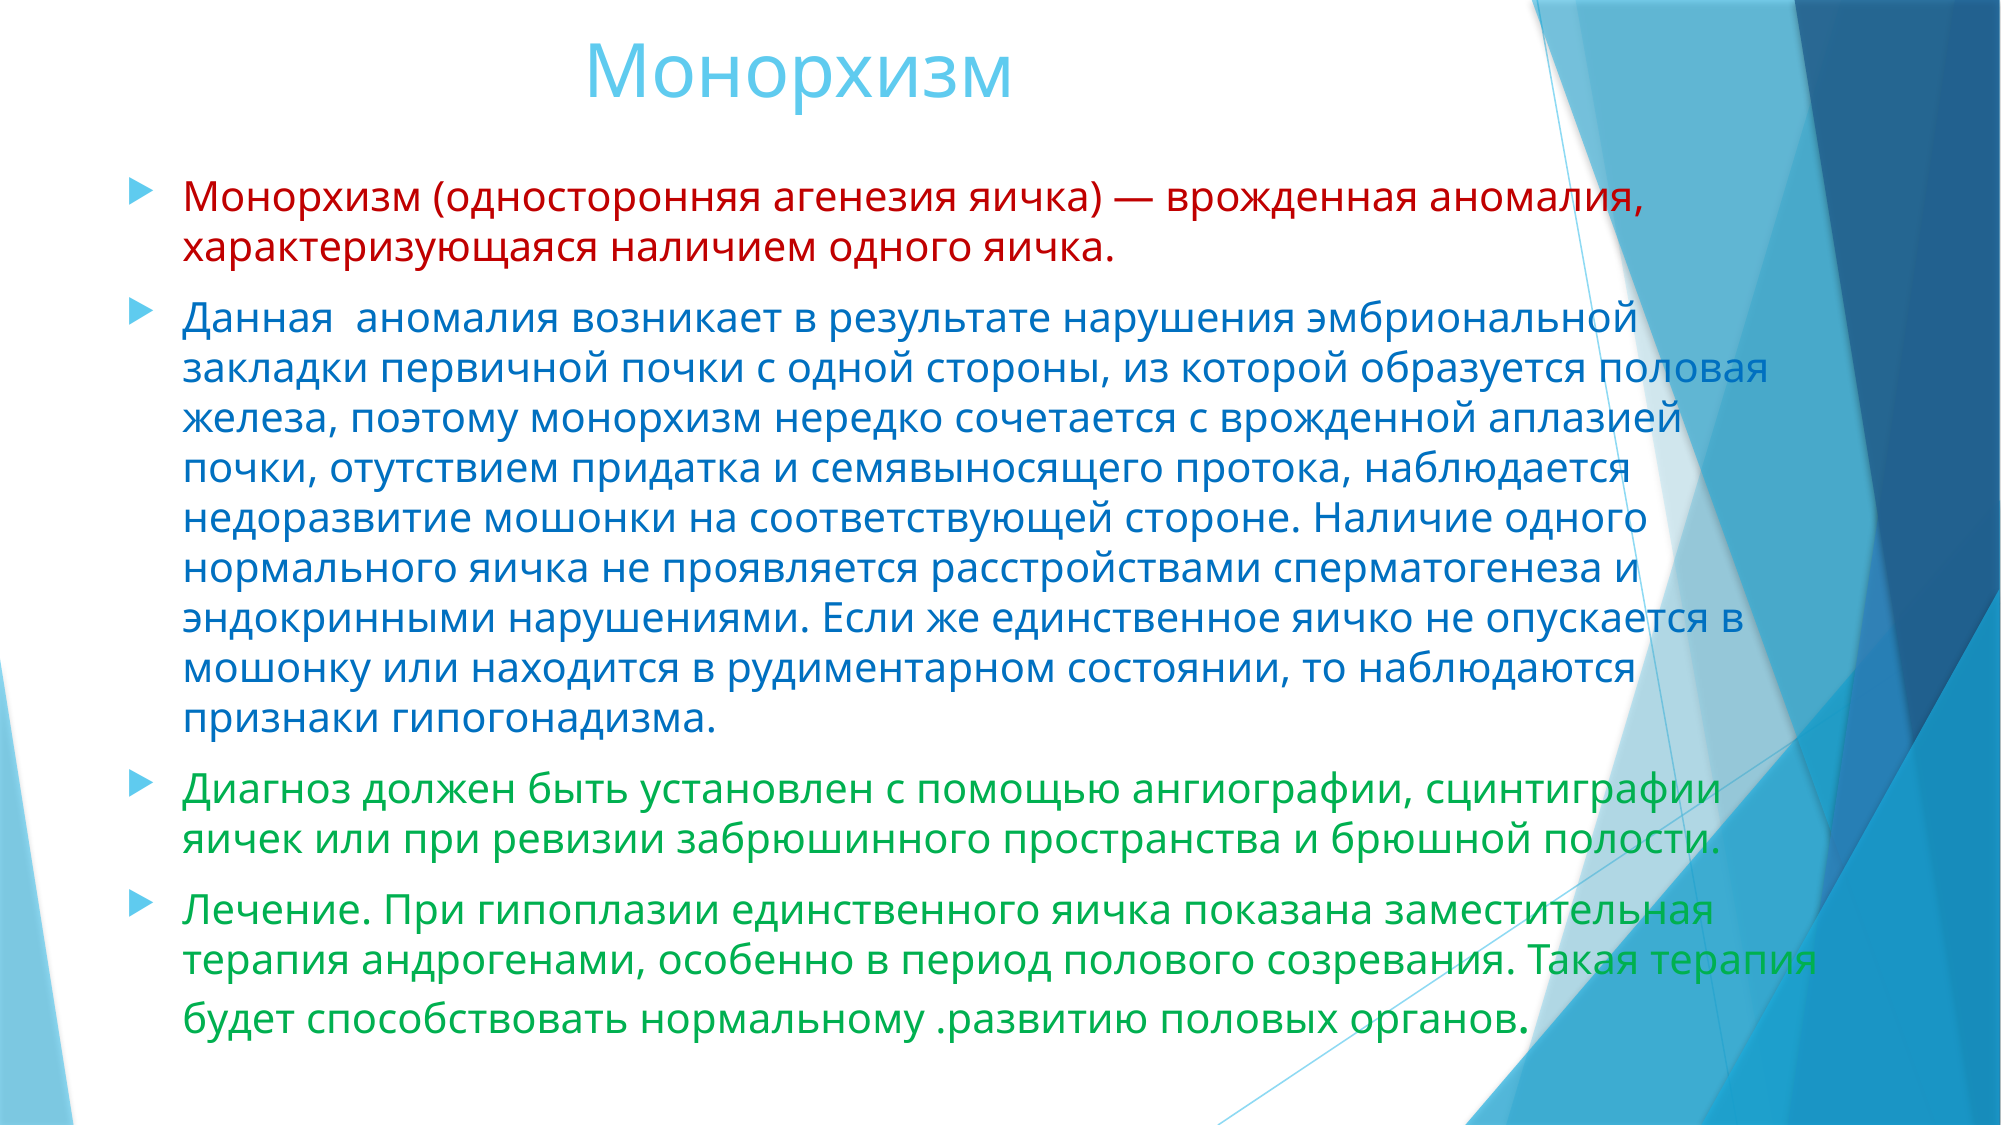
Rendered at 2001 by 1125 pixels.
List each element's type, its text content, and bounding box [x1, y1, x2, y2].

list Монорхизм (односторонняя агенезия яичка) — врожденная аномалия, характеризующаяся наличием одного яичка. Данная аномалия возникает в результате нарушения эмбриональной закладки первичной почки с одной стороны, из которой образуется половая железа, поэтому монорхизм нередко сочетается с врожденной аплазией почки, отутствием придатка и семявыносящего протока, наблюдается недоразвитие мошонки на соответствующей стороне. Наличие одного нормального яичка не проявляется расстройствами сперматогенеза и эндокринными нарушениями. Если же единственное яичко не опускается в мошонку или находится в рудиментарном состоянии, то наблюдаются признаки гипогонадизма. Диагноз должен быть установлен с помощью ангиографии, сцинтиграфии яичек или при ревизии забрюшинного пространства и брюшной полости. Лечение. При гипоплазии единственного яичка показана заместительная терапия андрогенами, особенно в период полового созревания. Такая терапия будет способствовать нормальному .развитию половых органов. [111, 162, 1838, 1091]
title Монорхизм [94, 15, 1505, 233]
